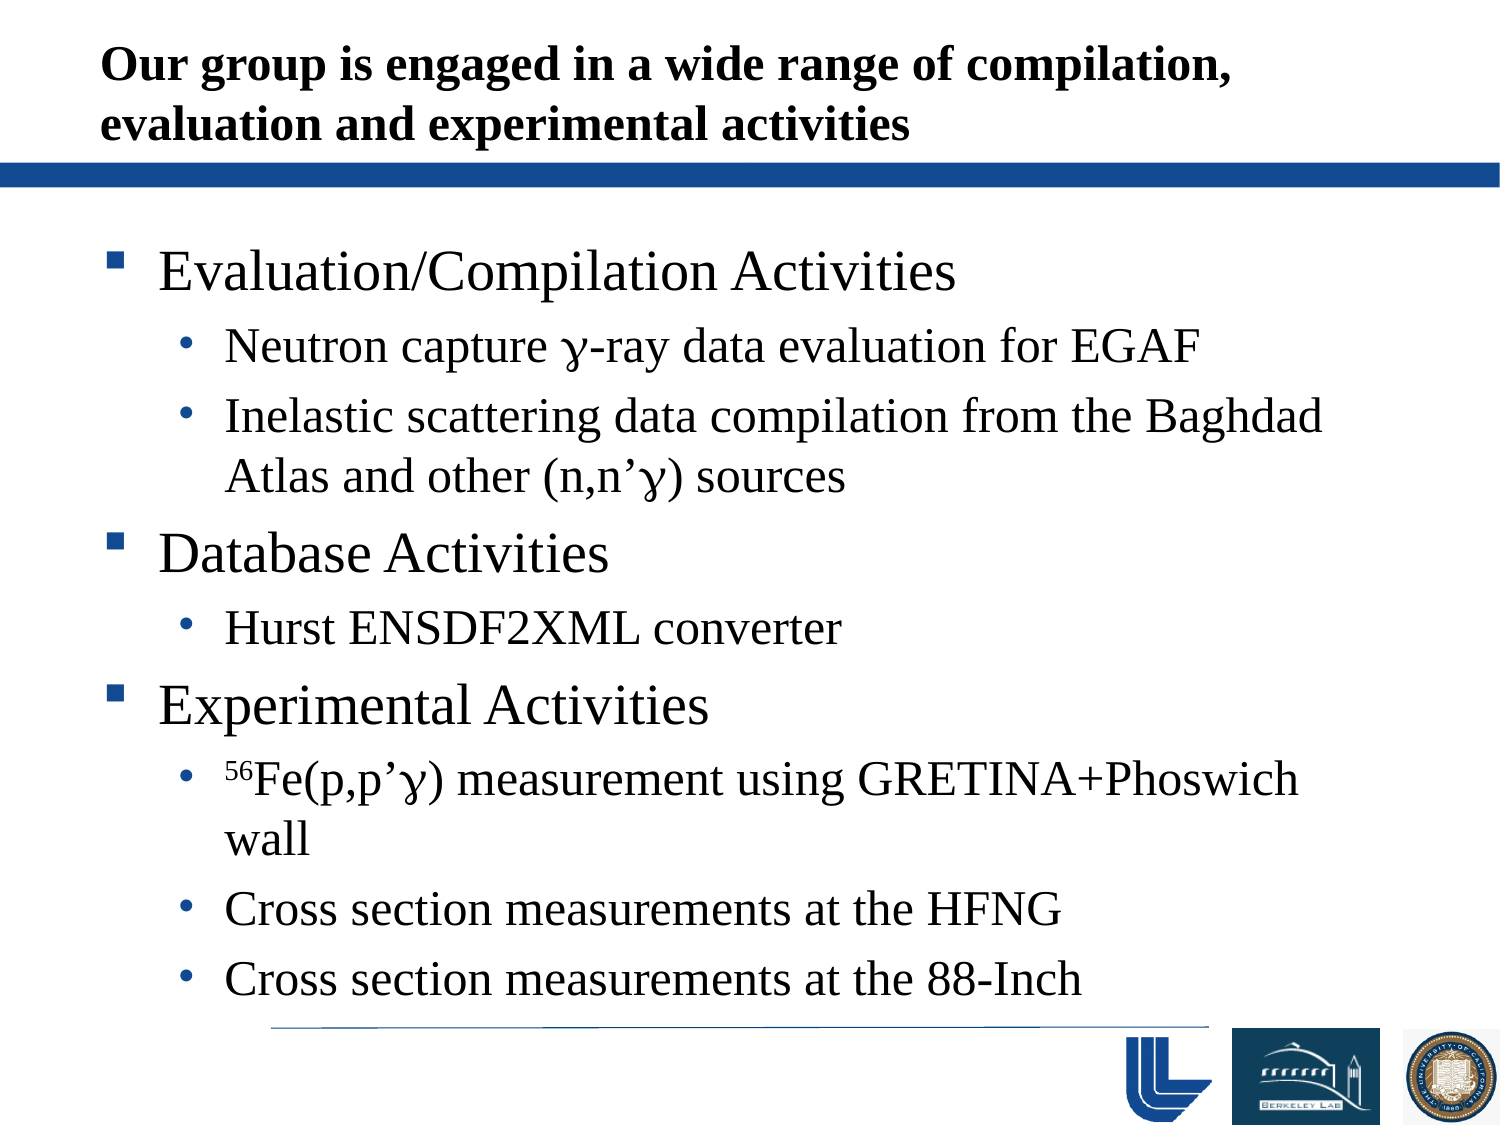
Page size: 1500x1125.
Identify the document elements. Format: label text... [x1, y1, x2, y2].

list Evaluation/Compilation Activities Neutron capture g-ray data evaluation for EGAF Inelastic scattering data compilation from the Baghdad Atlas and other (n,n’g) sources Database Activities Hurst ENSDF2XML converter Experimental Activities 56Fe(p,p’g) measurement using GRETINA+Phoswich wall Cross section measurements at the HFNG Cross section measurements at the 88-Inch [87, 224, 1413, 1000]
title Our group is engaged in a wide range of compilation, evaluation and experimental activities [99, 24, 1405, 158]
picture [1120, 1033, 1216, 1125]
picture [1403, 1029, 1500, 1125]
picture [1232, 1028, 1380, 1125]
